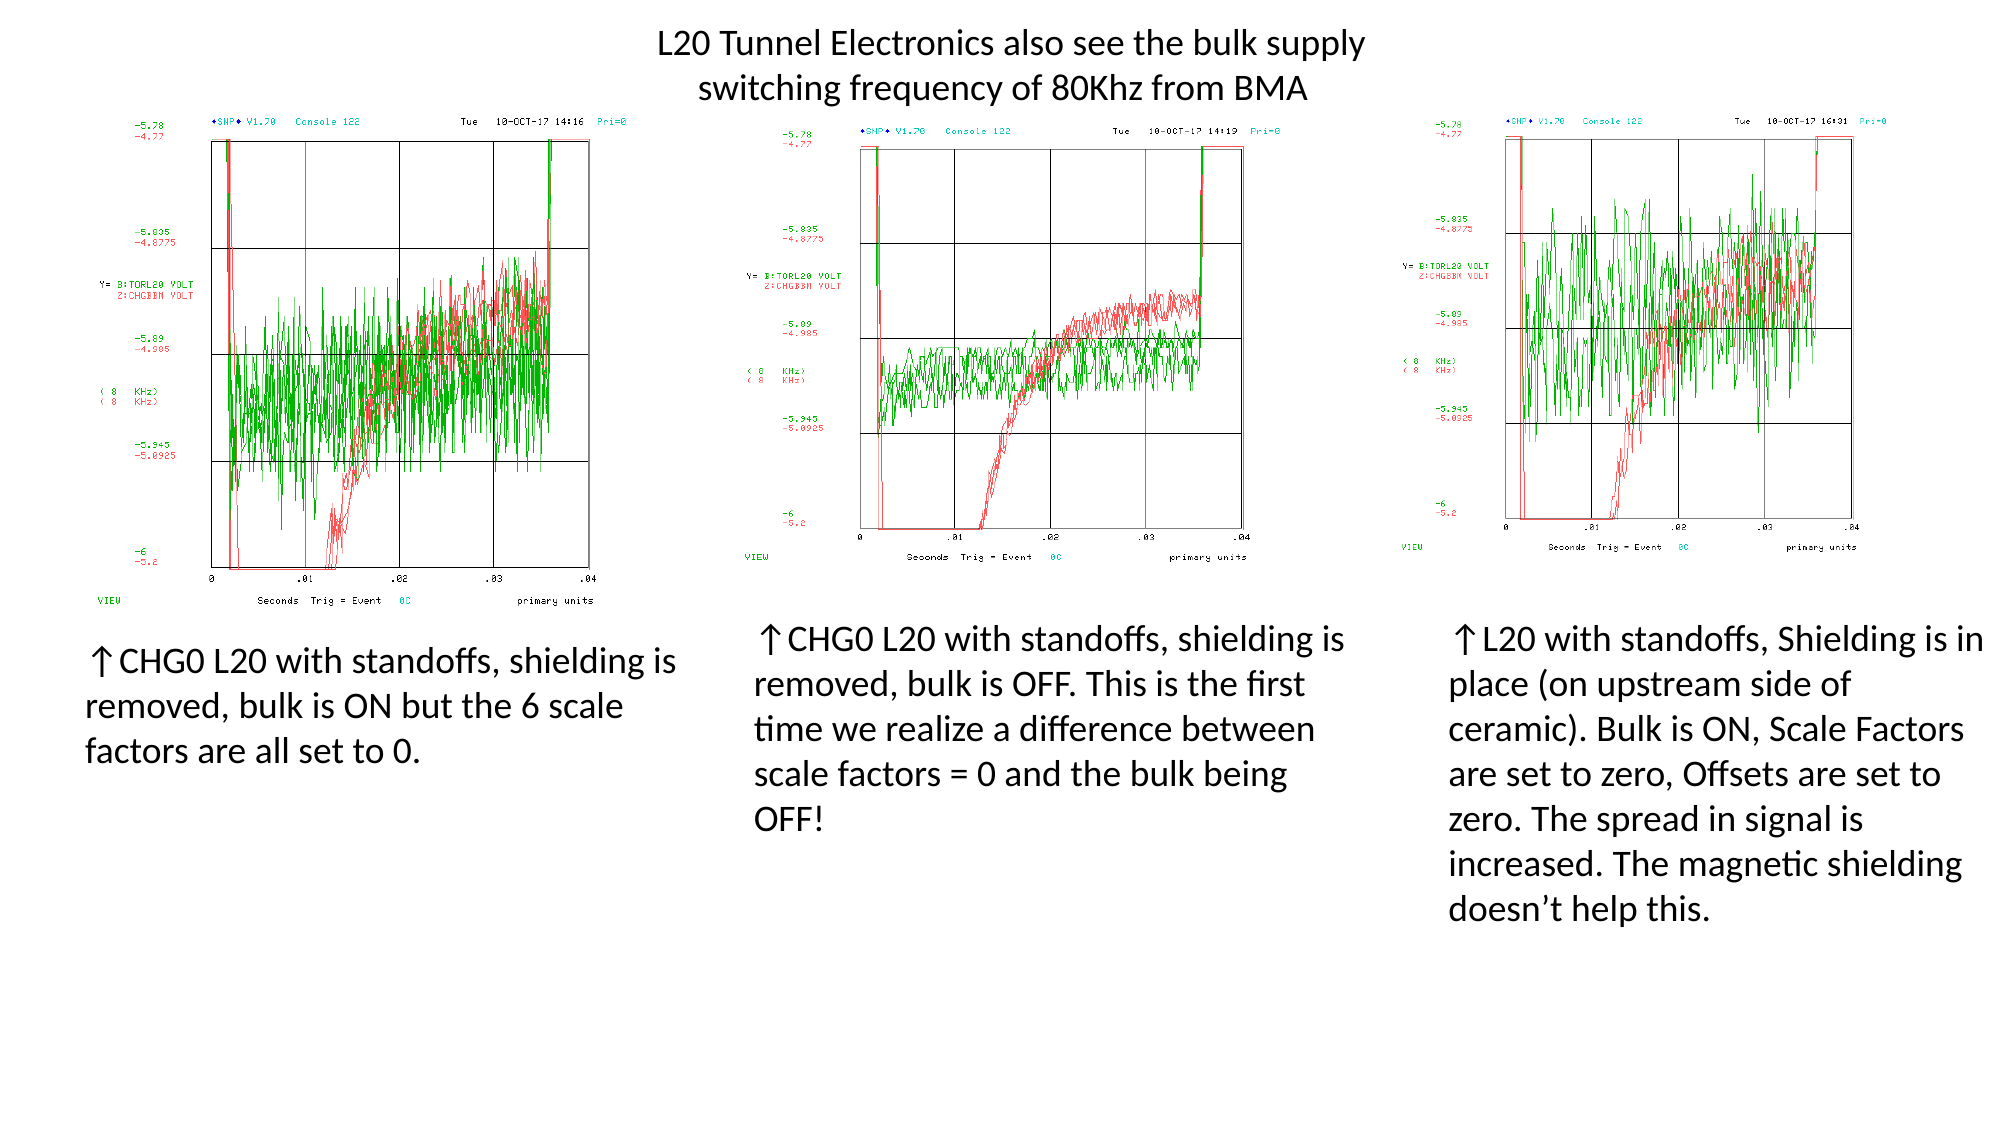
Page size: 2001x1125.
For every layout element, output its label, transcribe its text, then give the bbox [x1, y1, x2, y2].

text_box ↑L20 with standoffs, Shielding is in place (on upstream side of ceramic). Bulk is ON, Scale Factors are set to zero, Offsets are set to zero. The spread in signal is increased. The magnetic shielding doesn’t help this. [1433, 606, 2000, 981]
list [92, 116, 631, 607]
text_box ↑CHG0 L20 with standoffs, shielding is removed, bulk is OFF. This is the first time we realize a difference between scale factors = 0 and the bulk being OFF! [738, 606, 1376, 846]
text_box L20 Tunnel Electronics also see the bulk supply switching frequency of 80Khz from BMA [603, 10, 1420, 116]
picture [738, 126, 1285, 563]
picture [1396, 116, 1891, 553]
text_box ↑CHG0 L20 with standoffs, shielding is removed, bulk is ON but the 6 scale factors are all set to 0. [70, 628, 708, 824]
